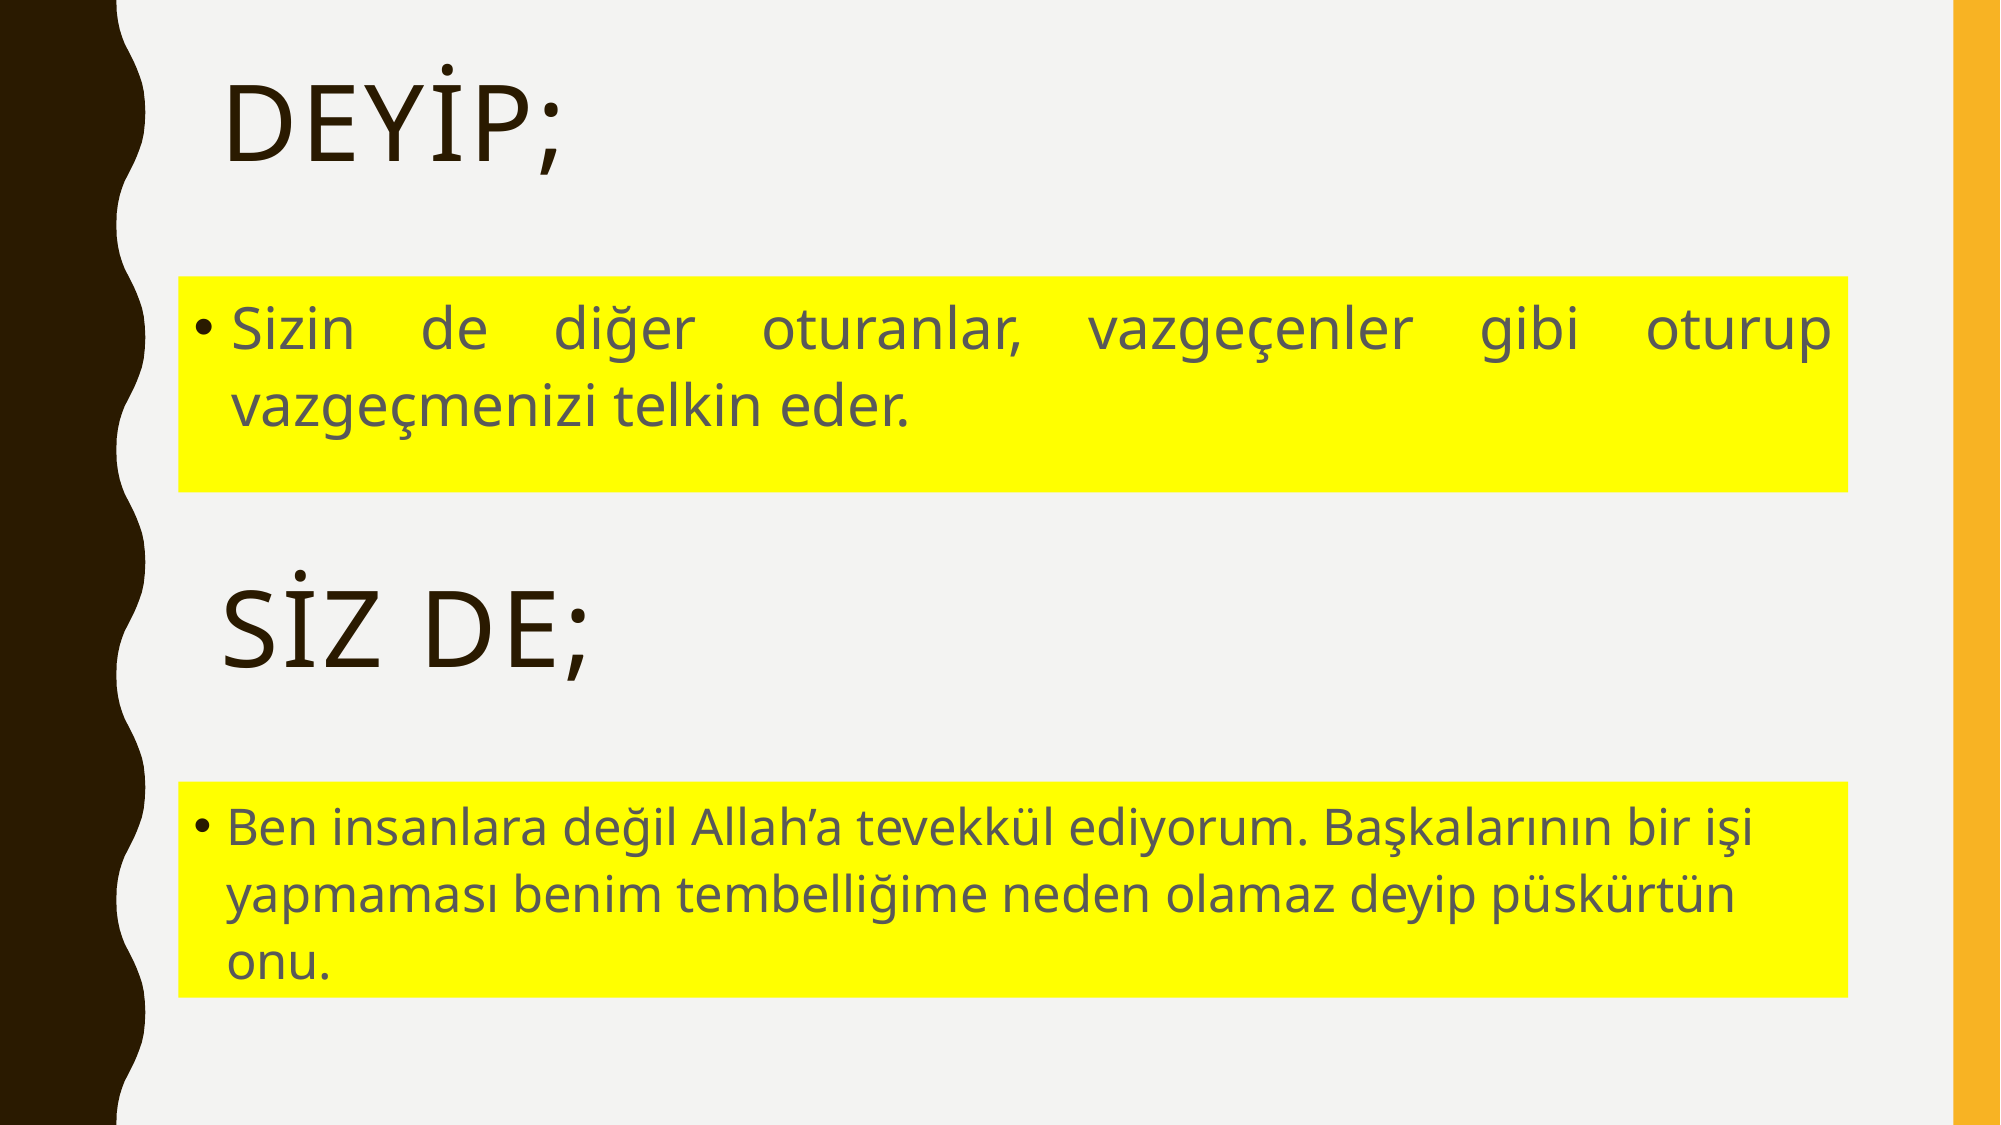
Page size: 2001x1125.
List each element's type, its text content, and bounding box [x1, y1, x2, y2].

title Deyip; [205, 62, 1875, 308]
list Sizin de diğer oturanlar, vazgeçenler gibi oturup vazgeçmenizi telkin eder. [178, 276, 1849, 493]
text_box Ben insanlara değil Allah’a tevekkül ediyorum. Başkalarının bir işi yapmaması benim tembelliğime neden olamaz deyip püskürtün onu. [178, 781, 1849, 998]
text_box Siz de; [205, 568, 1875, 814]
